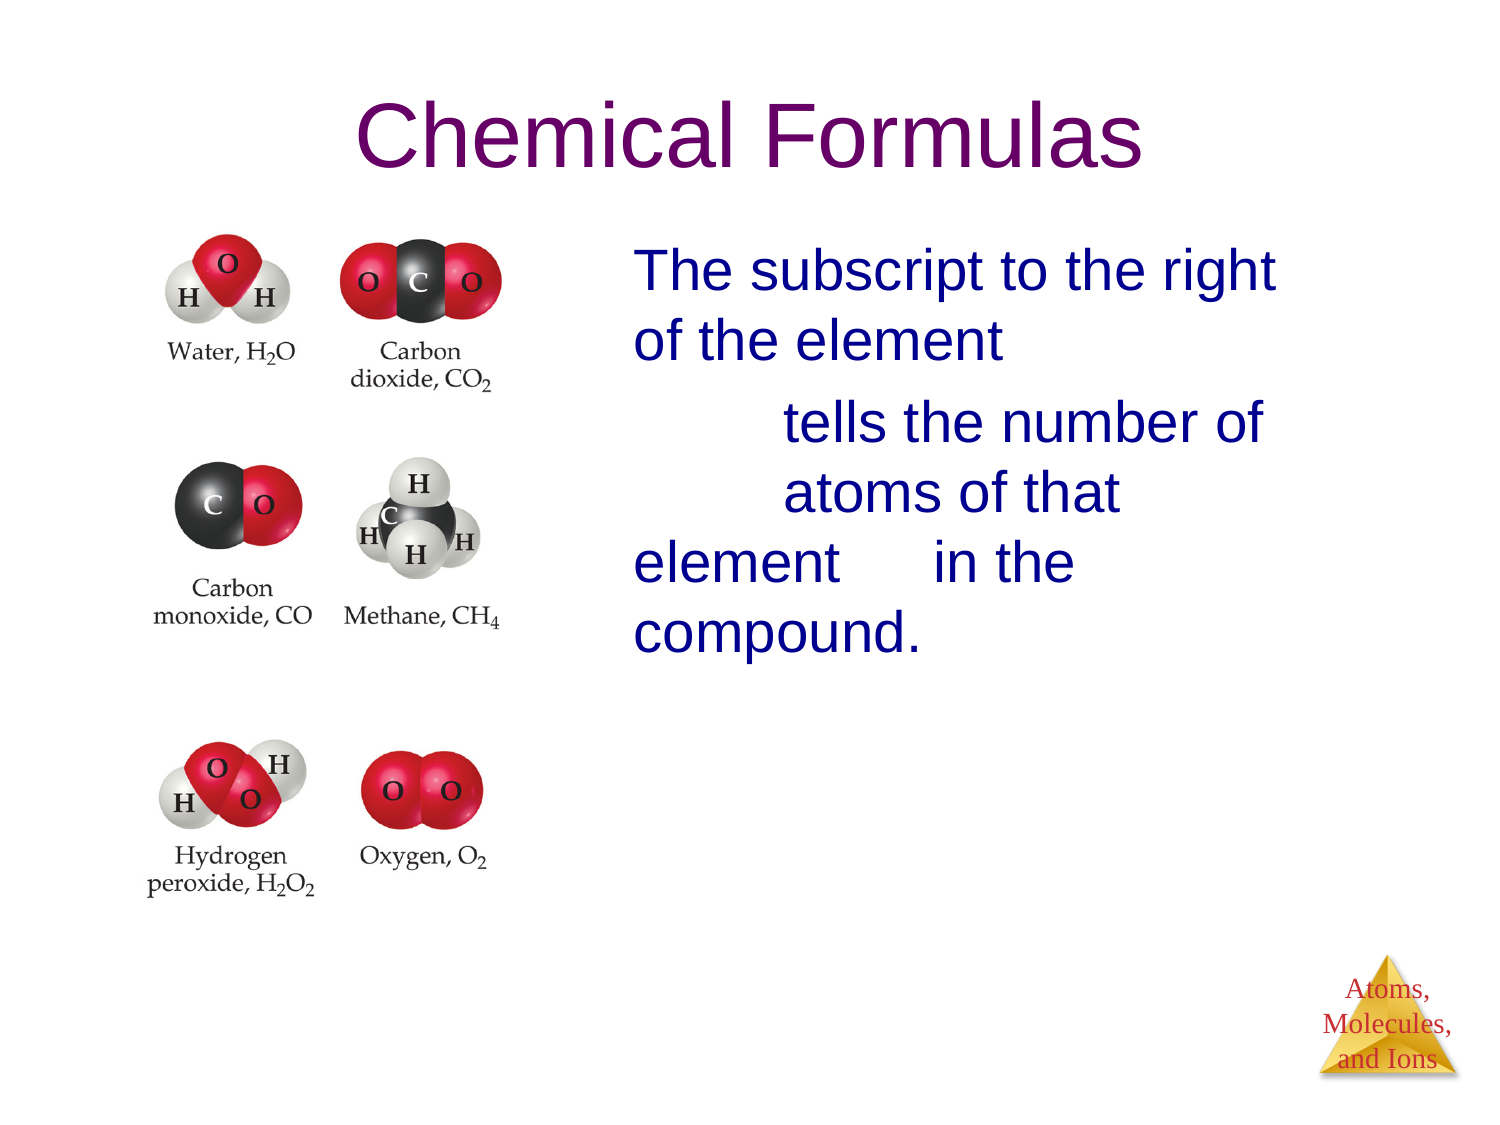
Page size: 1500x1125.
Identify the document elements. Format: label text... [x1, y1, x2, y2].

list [137, 224, 513, 976]
picture [1275, 899, 1500, 1125]
list The subscript to the right of the element tells the number of atoms of that element in the compound. [562, 224, 1313, 838]
title Chemical Formulas [112, 37, 1388, 225]
